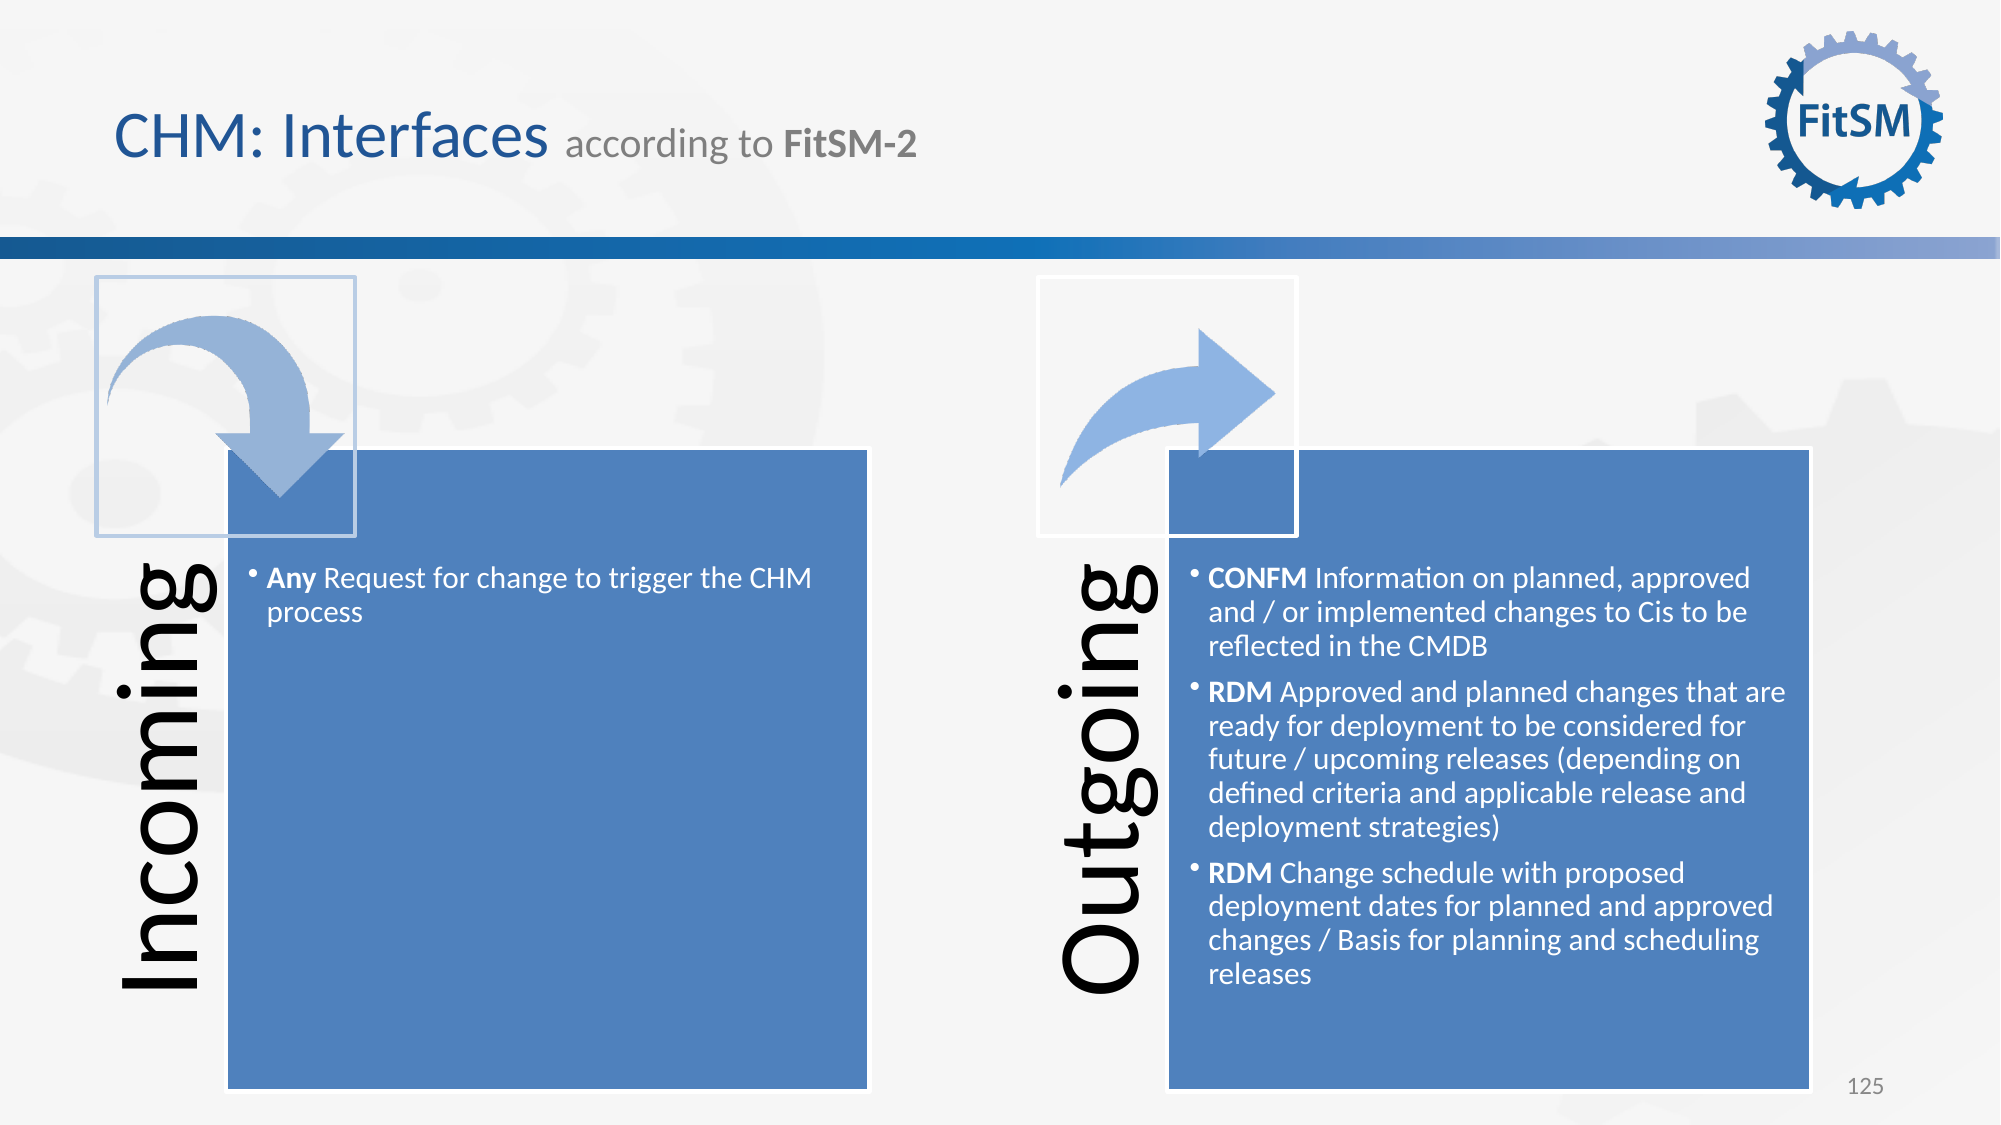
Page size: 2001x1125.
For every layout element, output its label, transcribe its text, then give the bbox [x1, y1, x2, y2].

slide_number 125 [1433, 1054, 1900, 1115]
picture [0, 0, 2000, 1125]
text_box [85, 271, 1823, 1098]
title CHM: Interfaces according to FitSM-2 [99, 45, 1586, 217]
